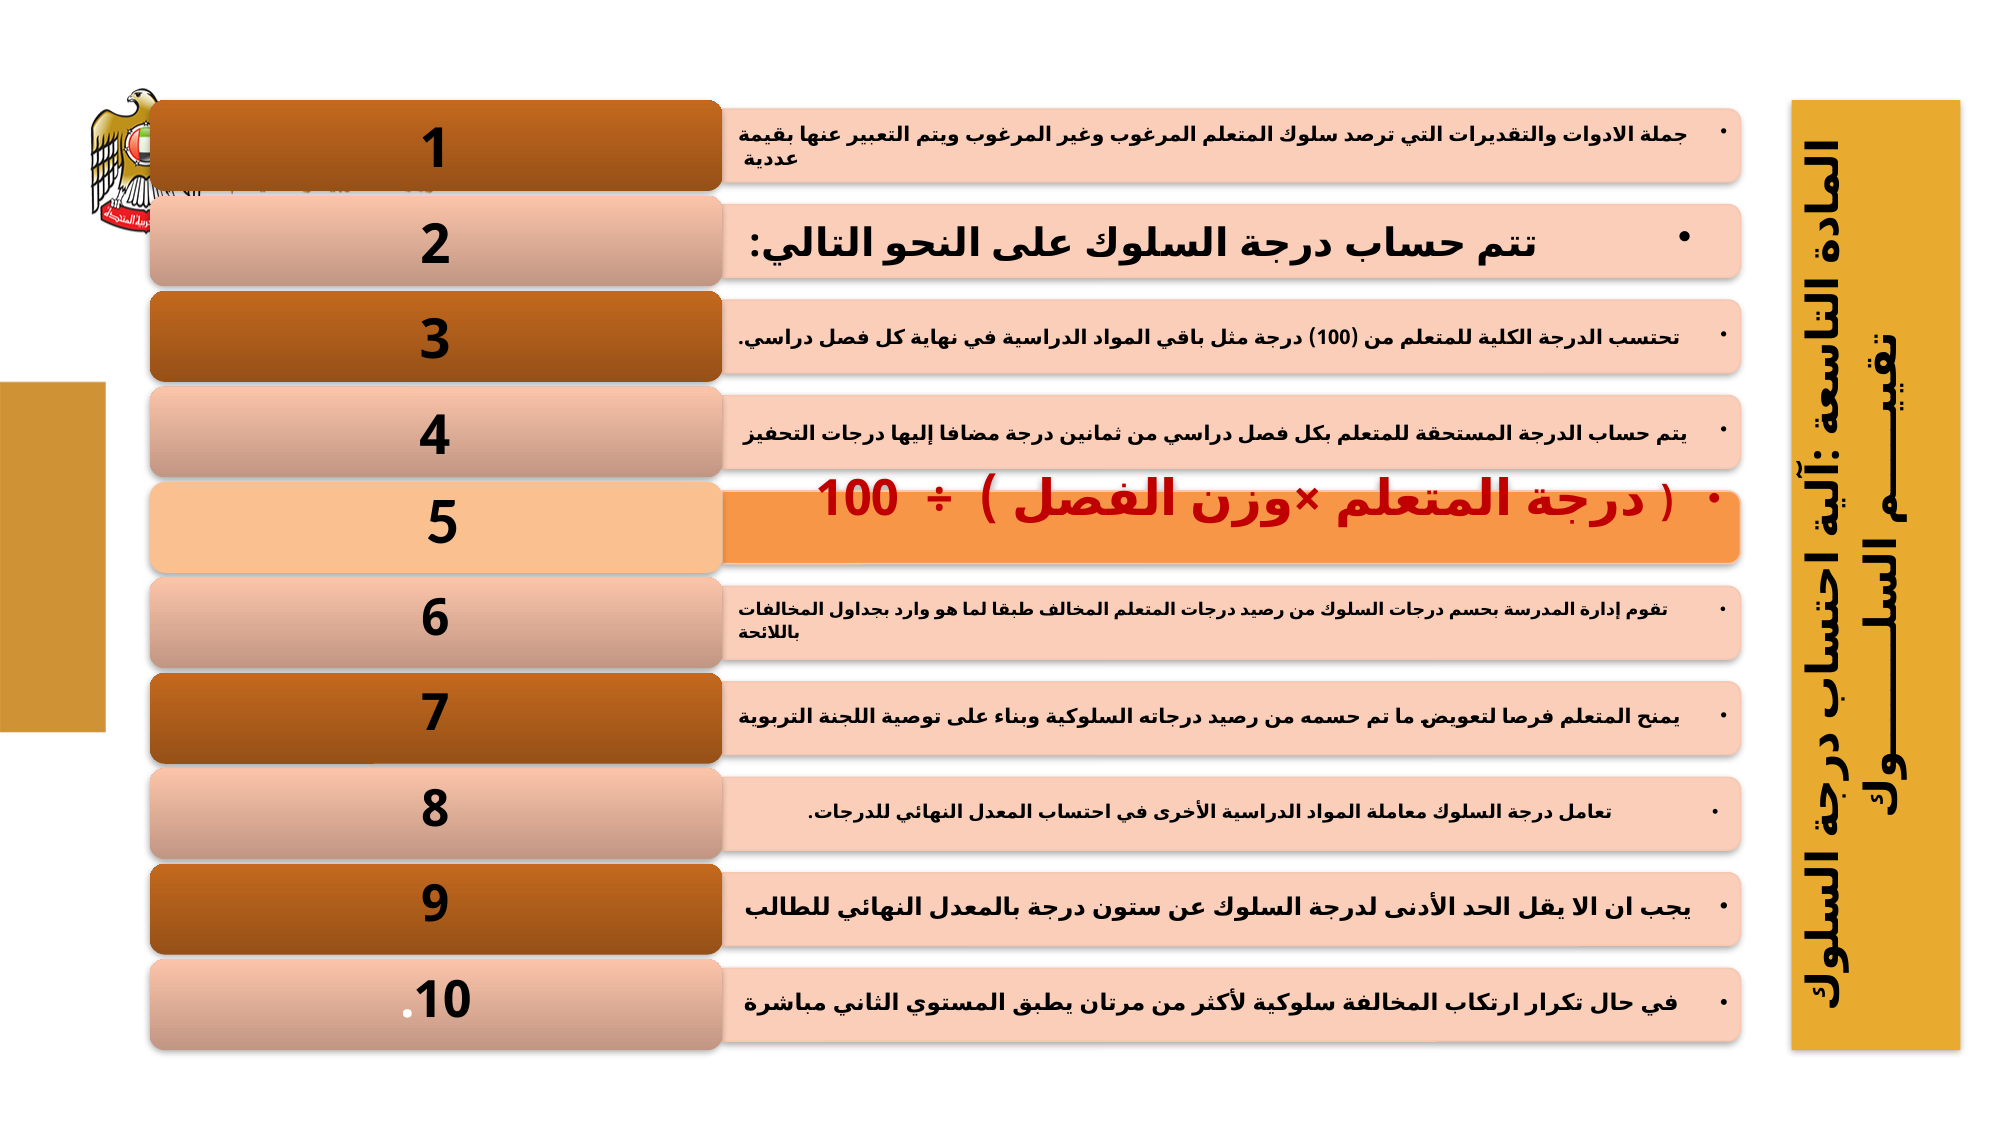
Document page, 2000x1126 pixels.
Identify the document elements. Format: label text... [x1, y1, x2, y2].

picture [0, 0, 2000, 1126]
text_box المادة التاسعة :آلية احتساب درجة السلوك تقييـــــم السلــــــــوك [1791, 100, 1961, 1051]
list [149, 99, 1741, 1051]
